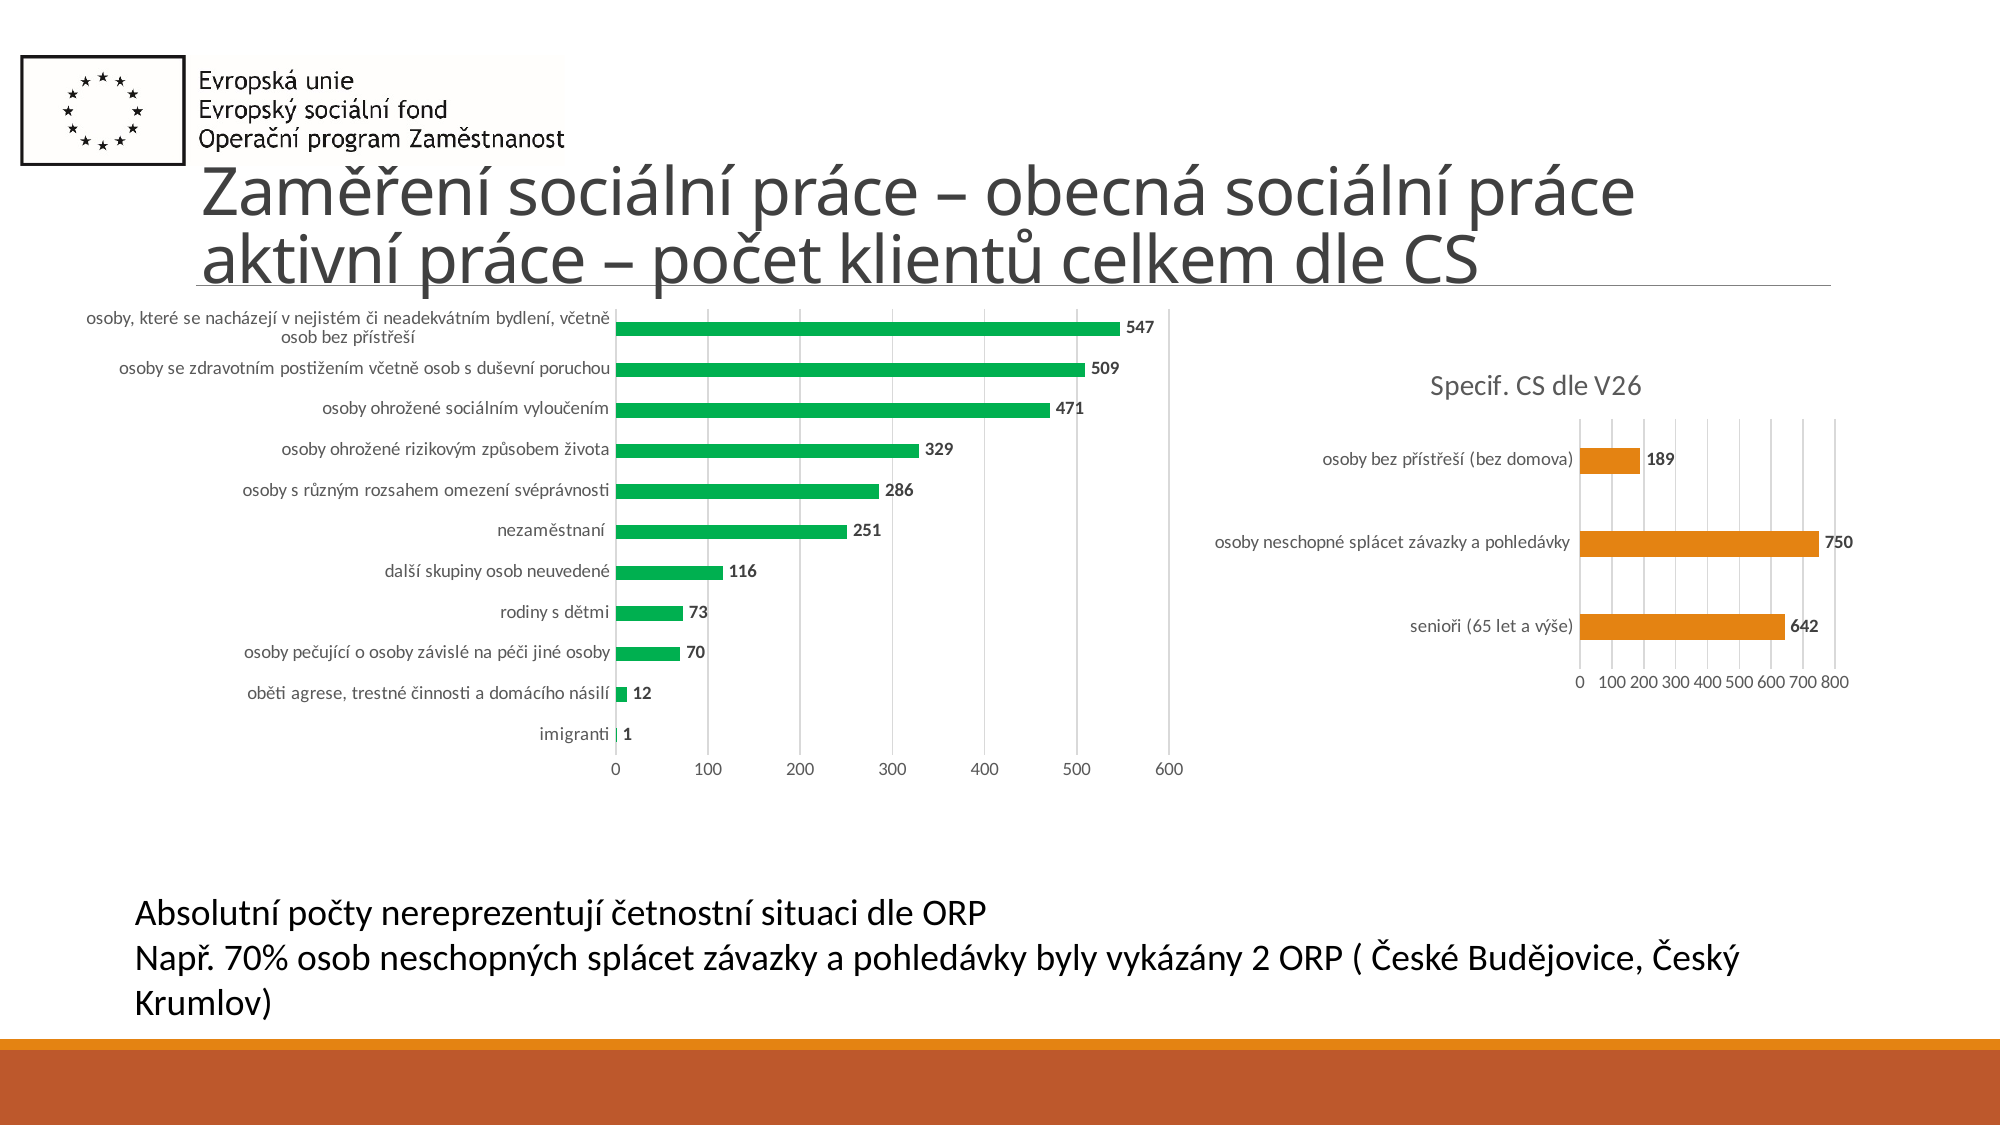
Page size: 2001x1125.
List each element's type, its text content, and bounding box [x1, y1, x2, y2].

picture [19, 28, 1041, 206]
chart [61, 304, 1868, 824]
text_box Absolutní počty nereprezentují četnostní situaci dle ORP Např. 70% osob neschopných splácet závazky a pohledávky byly vykázány 2 ORP ( České Budějovice, Český Krumlov) [119, 880, 1758, 1031]
title Zaměření sociální práce – obecná sociální práce aktivní práce – počet klientů celkem dle CS [186, 66, 1837, 305]
